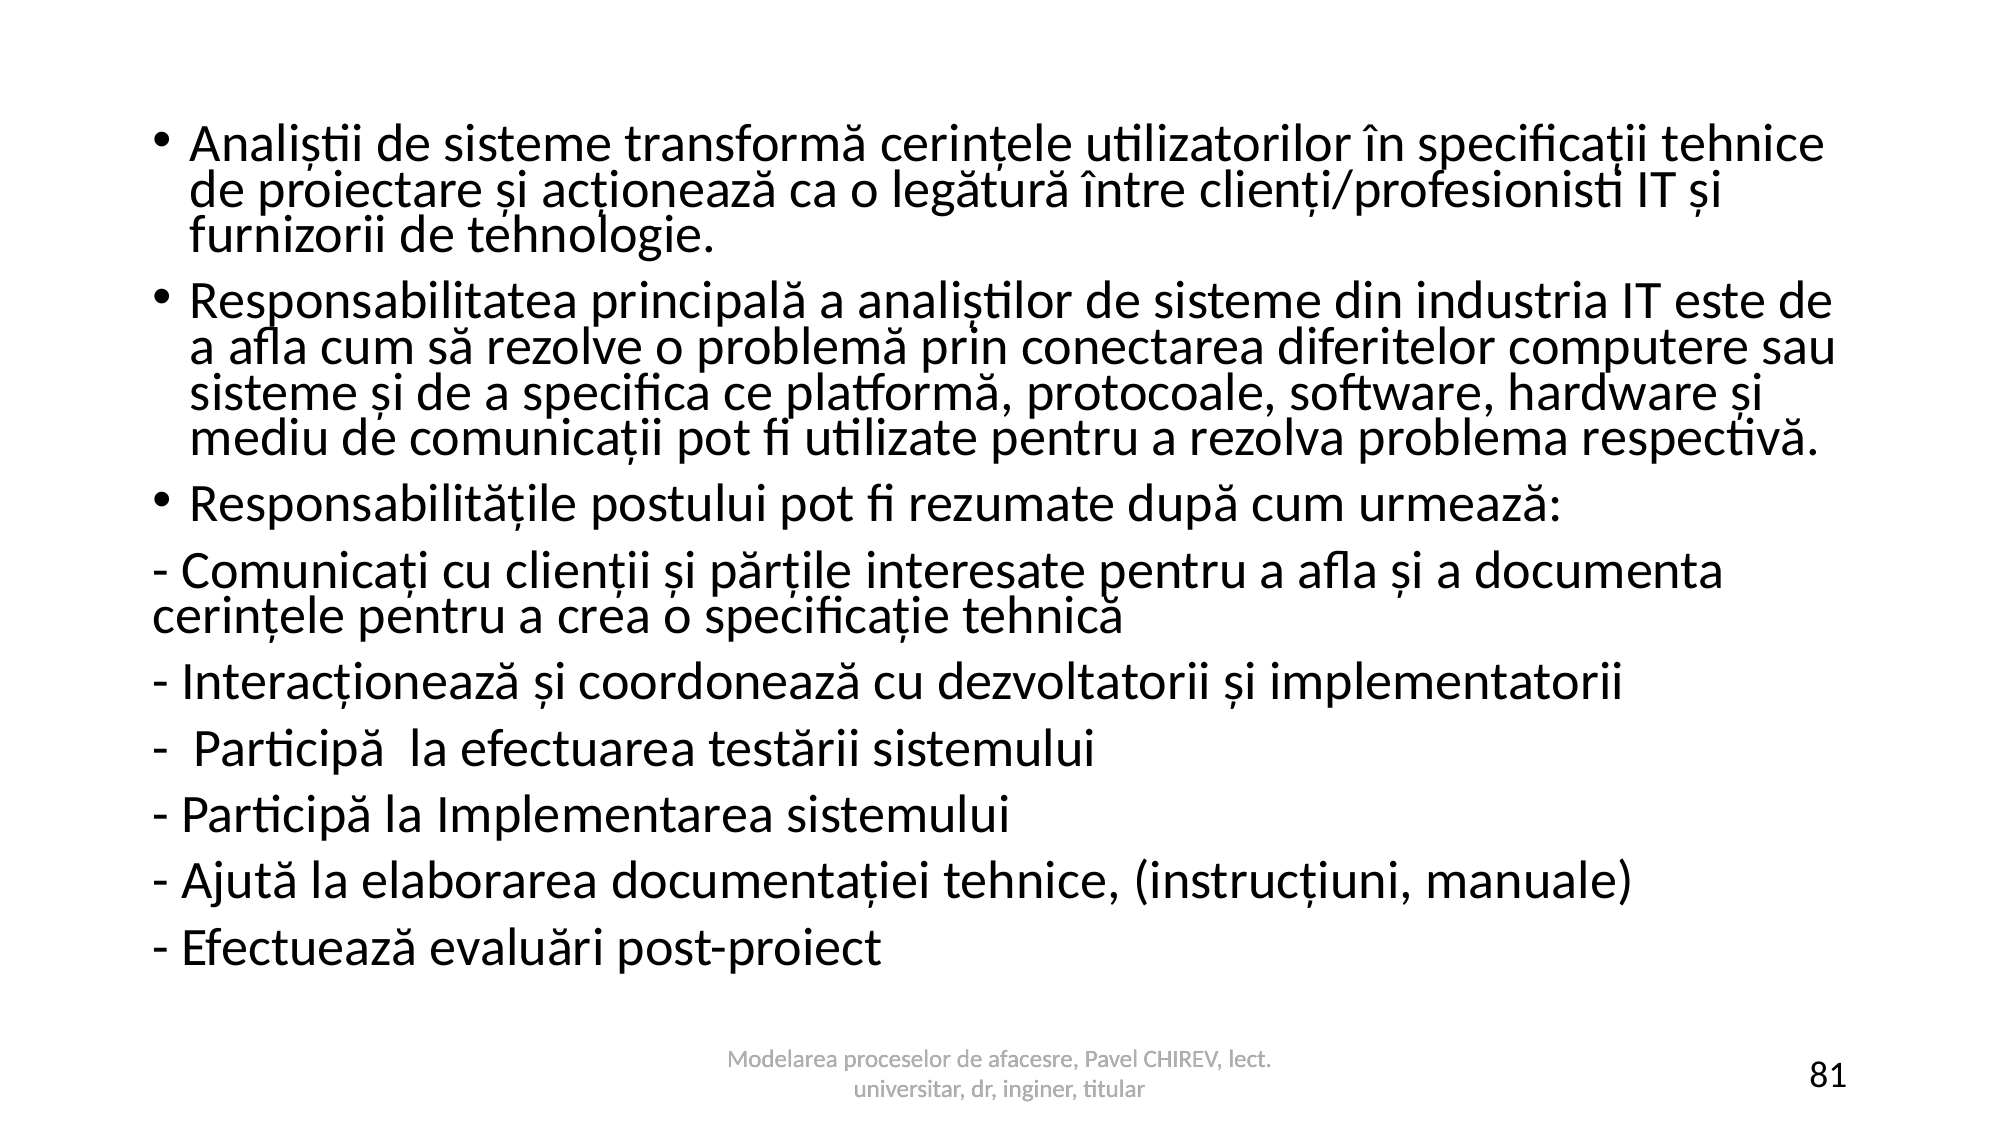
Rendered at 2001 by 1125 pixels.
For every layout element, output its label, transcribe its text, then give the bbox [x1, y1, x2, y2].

list Analiștii de sisteme transformă cerințele utilizatorilor în specificații tehnice de proiectare și acționează ca o legătură între clienți/profesionisti IT și furnizorii de tehnologie. Responsabilitatea principală a analiștilor de sisteme din industria IT este de a afla cum să rezolve o problemă prin conectarea diferitelor computere sau sisteme și de a specifica ce platformă, protocoale, software, hardware și mediu de comunicații pot fi utilizate pentru a rezolva problema respectivă. Responsabilitățile postului pot fi rezumate după cum urmează: - Comunicați cu clienții și părțile interesate pentru a afla și a documenta cerințele pentru a crea o specificație tehnică - Interacționează și coordonează cu dezvoltatorii și implementatorii - Participă la efectuarea testării sistemului - Participă la Implementarea sistemului - Ajută la elaborarea documentației tehnice, (instrucțiuni, manuale) - Efectuează evaluări post-proiect [137, 117, 1863, 1014]
footer Modelarea proceselor de afacesre, Pavel CHIREV, lect. universitar, dr, inginer, titular [662, 1042, 1338, 1103]
text_box 81 [1412, 1042, 1863, 1103]
